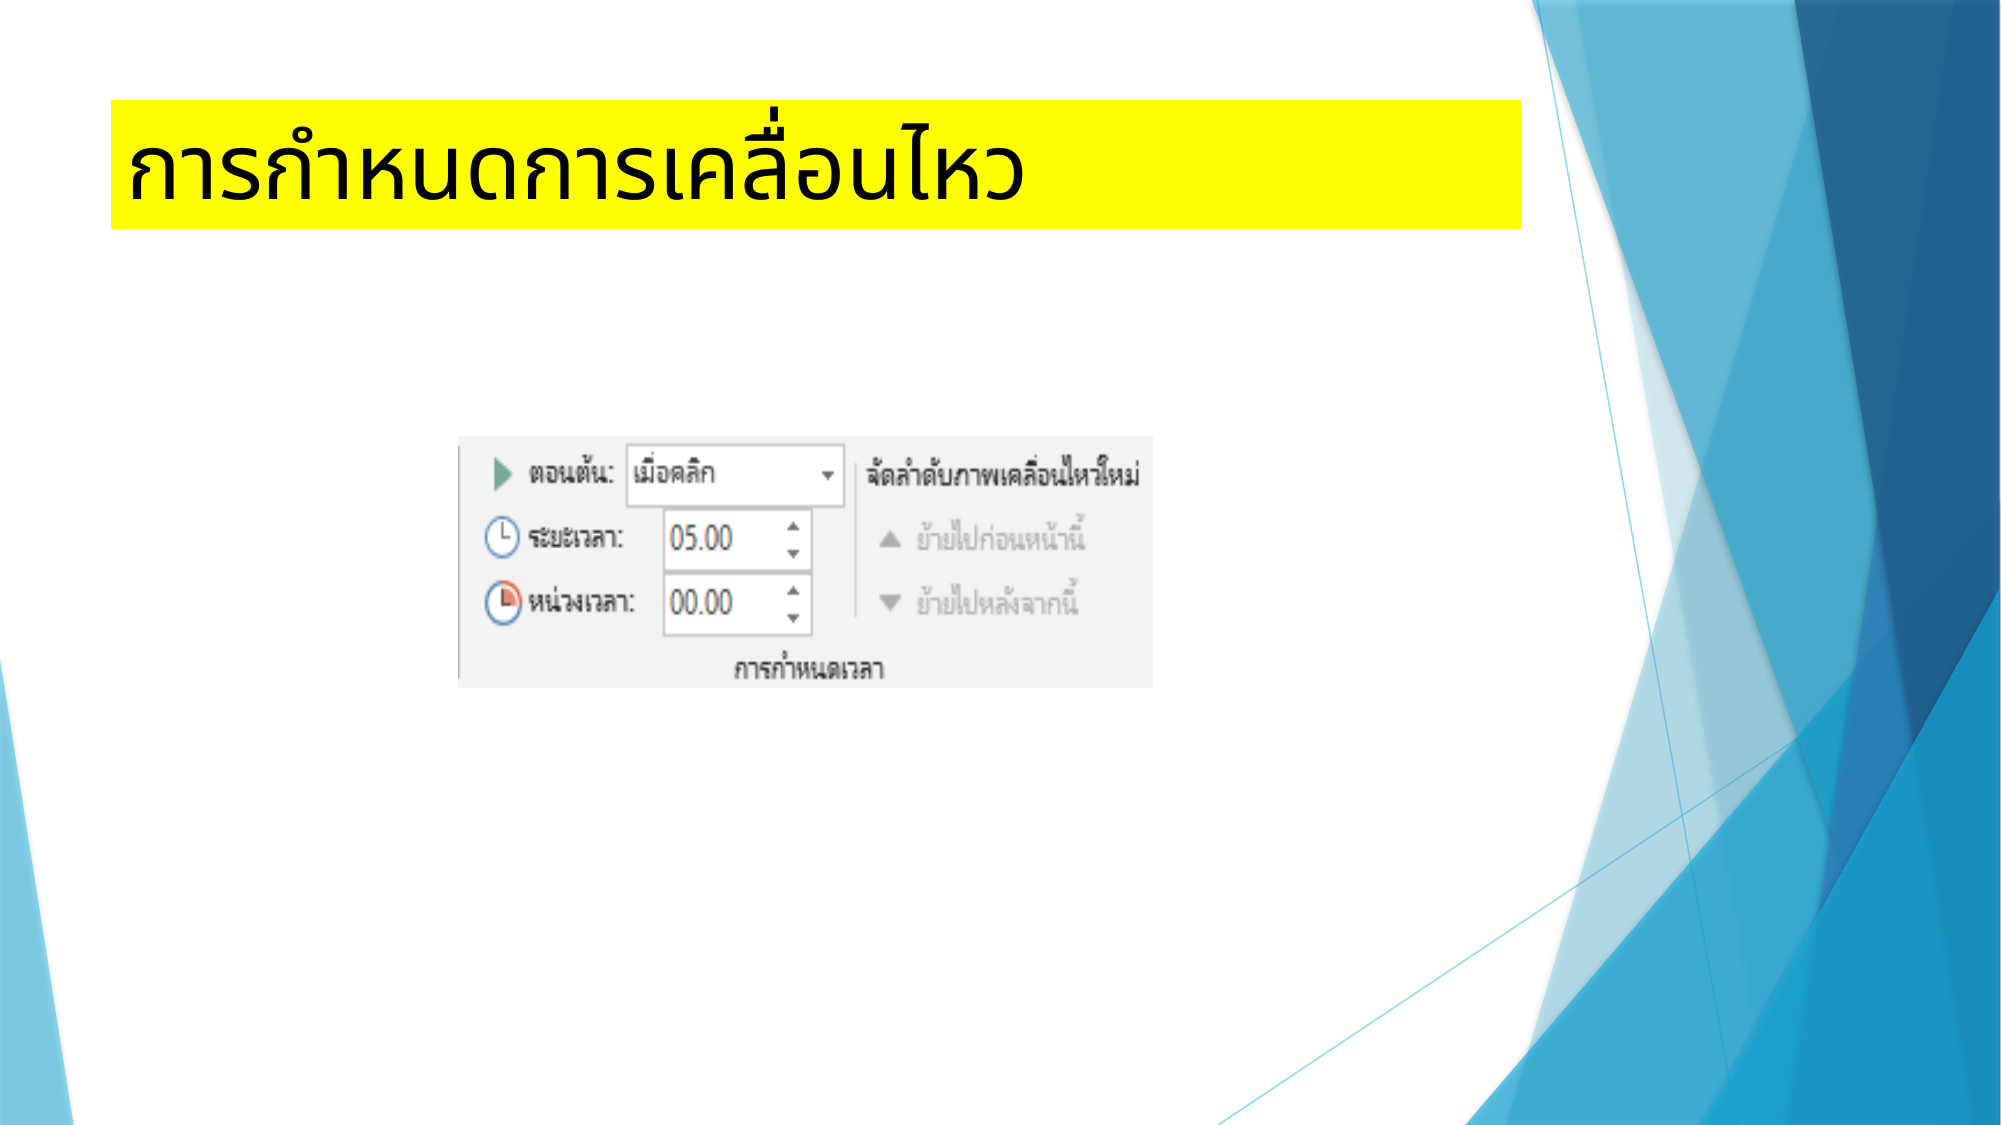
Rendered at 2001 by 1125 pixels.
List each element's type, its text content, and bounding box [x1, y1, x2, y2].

picture [457, 436, 1154, 689]
title การกำหนดการเคลื่อนไหว [111, 99, 1522, 230]
